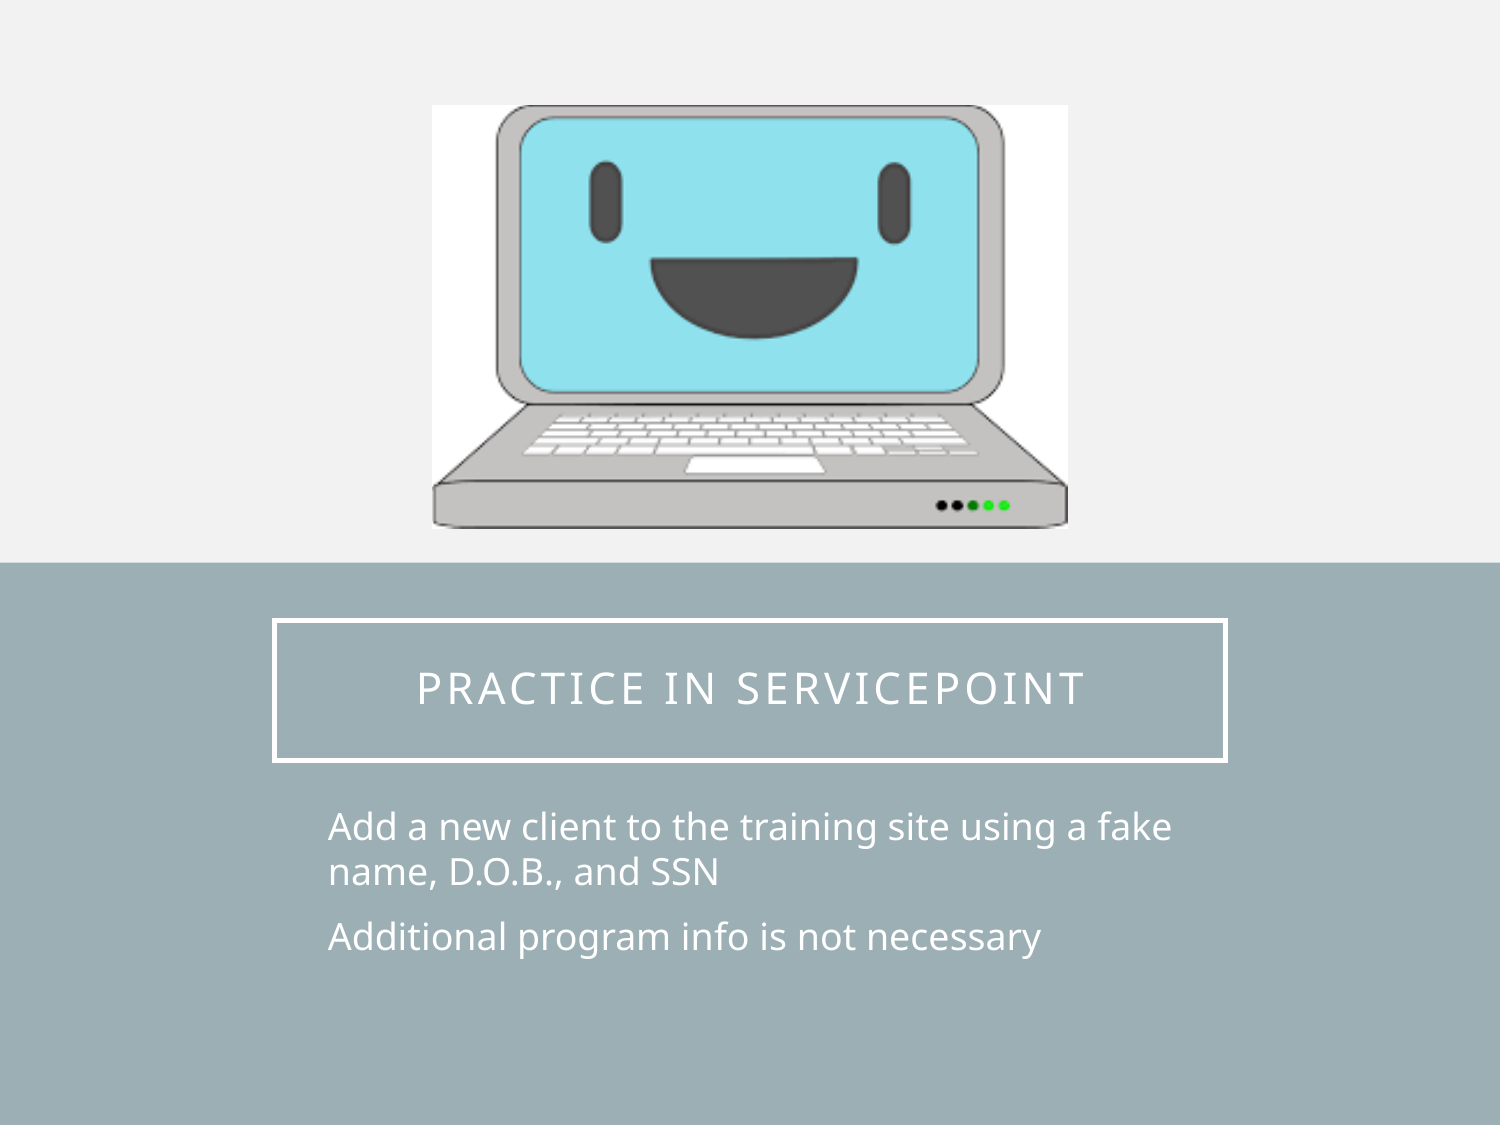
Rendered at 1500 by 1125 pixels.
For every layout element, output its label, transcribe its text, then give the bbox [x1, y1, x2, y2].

title Practice in Servicepoint [272, 618, 1228, 763]
text_box [0, 562, 1500, 1125]
picture [432, 105, 1068, 529]
text_box [0, 0, 1500, 562]
list Add a new client to the training site using a fake name, D.O.B., and SSN Additional program info is not necessary [275, 794, 1225, 1004]
